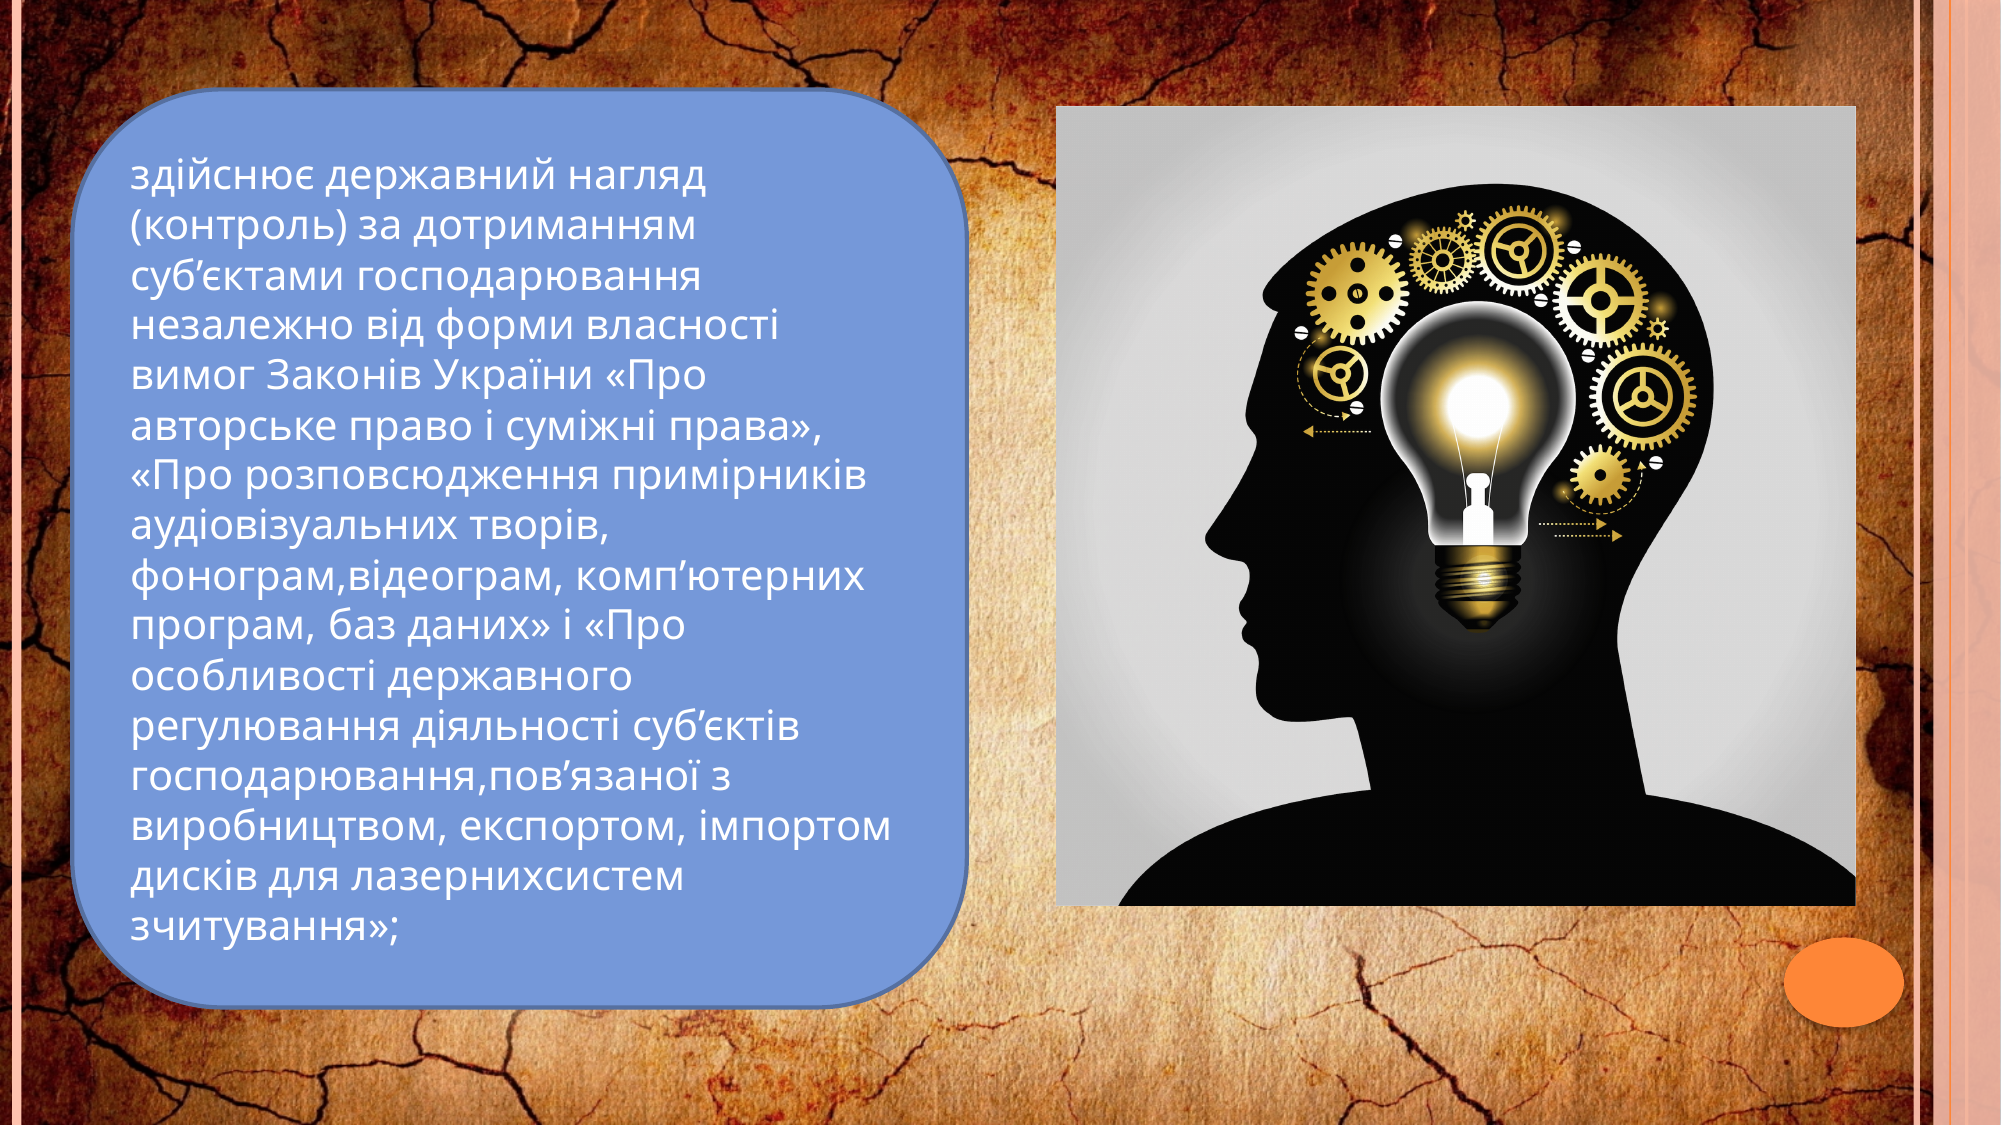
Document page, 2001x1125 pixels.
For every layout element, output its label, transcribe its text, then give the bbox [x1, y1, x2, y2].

picture [1920, 0, 1933, 1125]
picture [22, 0, 1913, 1125]
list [1055, 105, 1857, 907]
picture [0, 0, 12, 1125]
text_box здійснює державний нагляд (контроль) за дотриманням суб’єктами господарювання незалежно від форми власності вимог Законів України «Про авторське право і суміжні права», «Про розповсюдження примірників аудіовізуальних творів, фонограм,відеограм, комп’ютерних програм, баз даних» і «Про особливості державного регулювання діяльності суб’єктів господарювання,пов’язаної з виробництвом, експортом, імпортом дисків для лазернихсистем зчитування»; [70, 87, 969, 1010]
